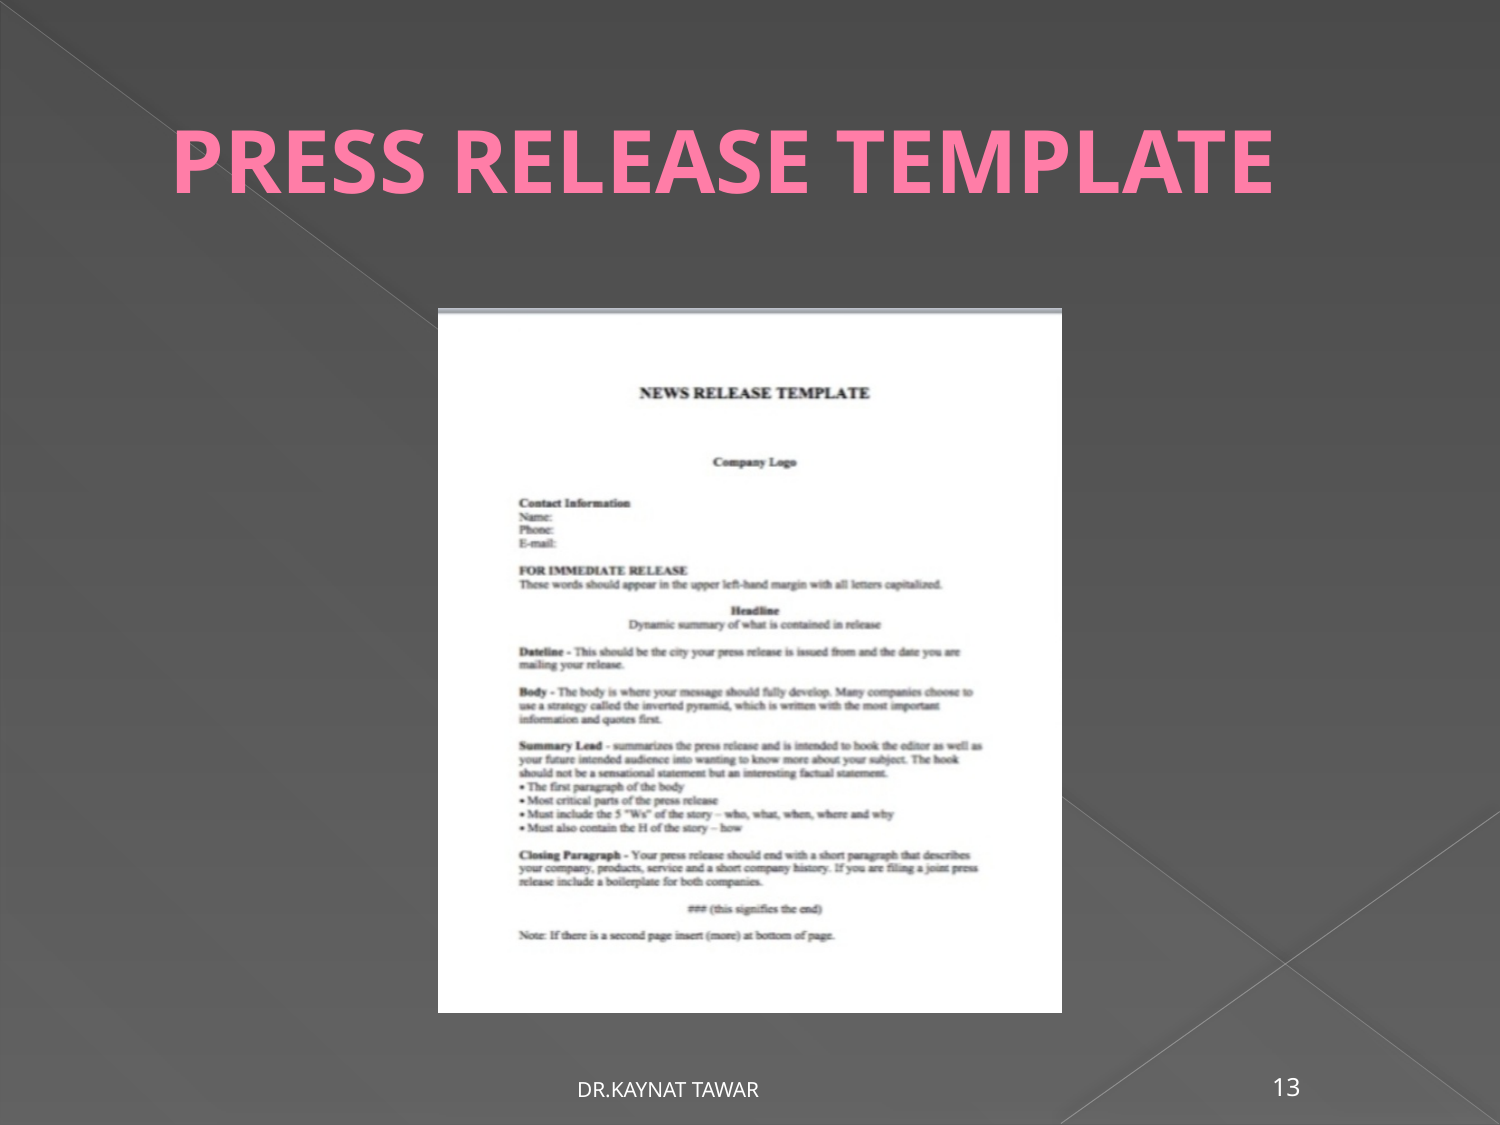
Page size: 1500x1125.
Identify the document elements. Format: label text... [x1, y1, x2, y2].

slide_number 13 [1245, 1063, 1328, 1113]
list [437, 308, 1063, 1013]
footer DR.KAYNAT TAWAR [75, 1063, 774, 1113]
title PRESS RELEASE TEMPLATE [75, 43, 1425, 274]
